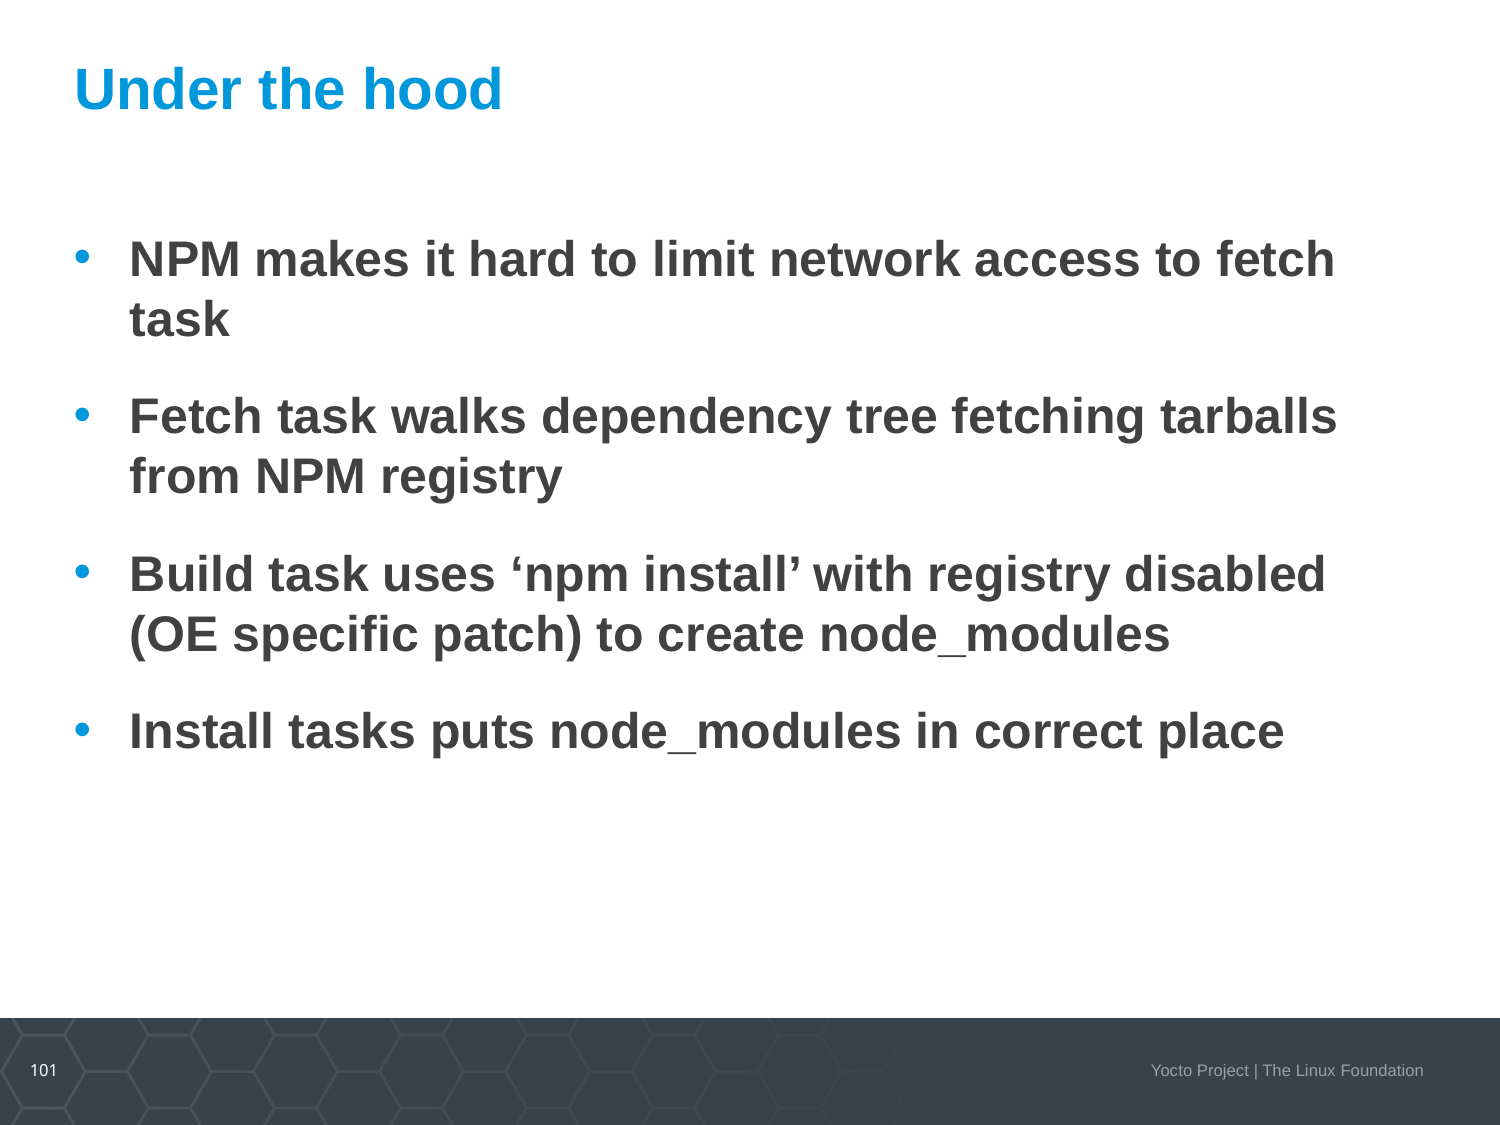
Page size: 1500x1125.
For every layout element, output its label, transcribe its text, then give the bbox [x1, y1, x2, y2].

picture [0, 0, 1500, 1125]
list NPM makes it hard to limit network access to fetch task Fetch task walks dependency tree fetching tarballs from NPM registry Build task uses ‘npm install’ with registry disabled (OE specific patch) to create node_modules Install tasks puts node_modules in correct place [73, 226, 1425, 970]
title Under the hood [74, 67, 1425, 213]
